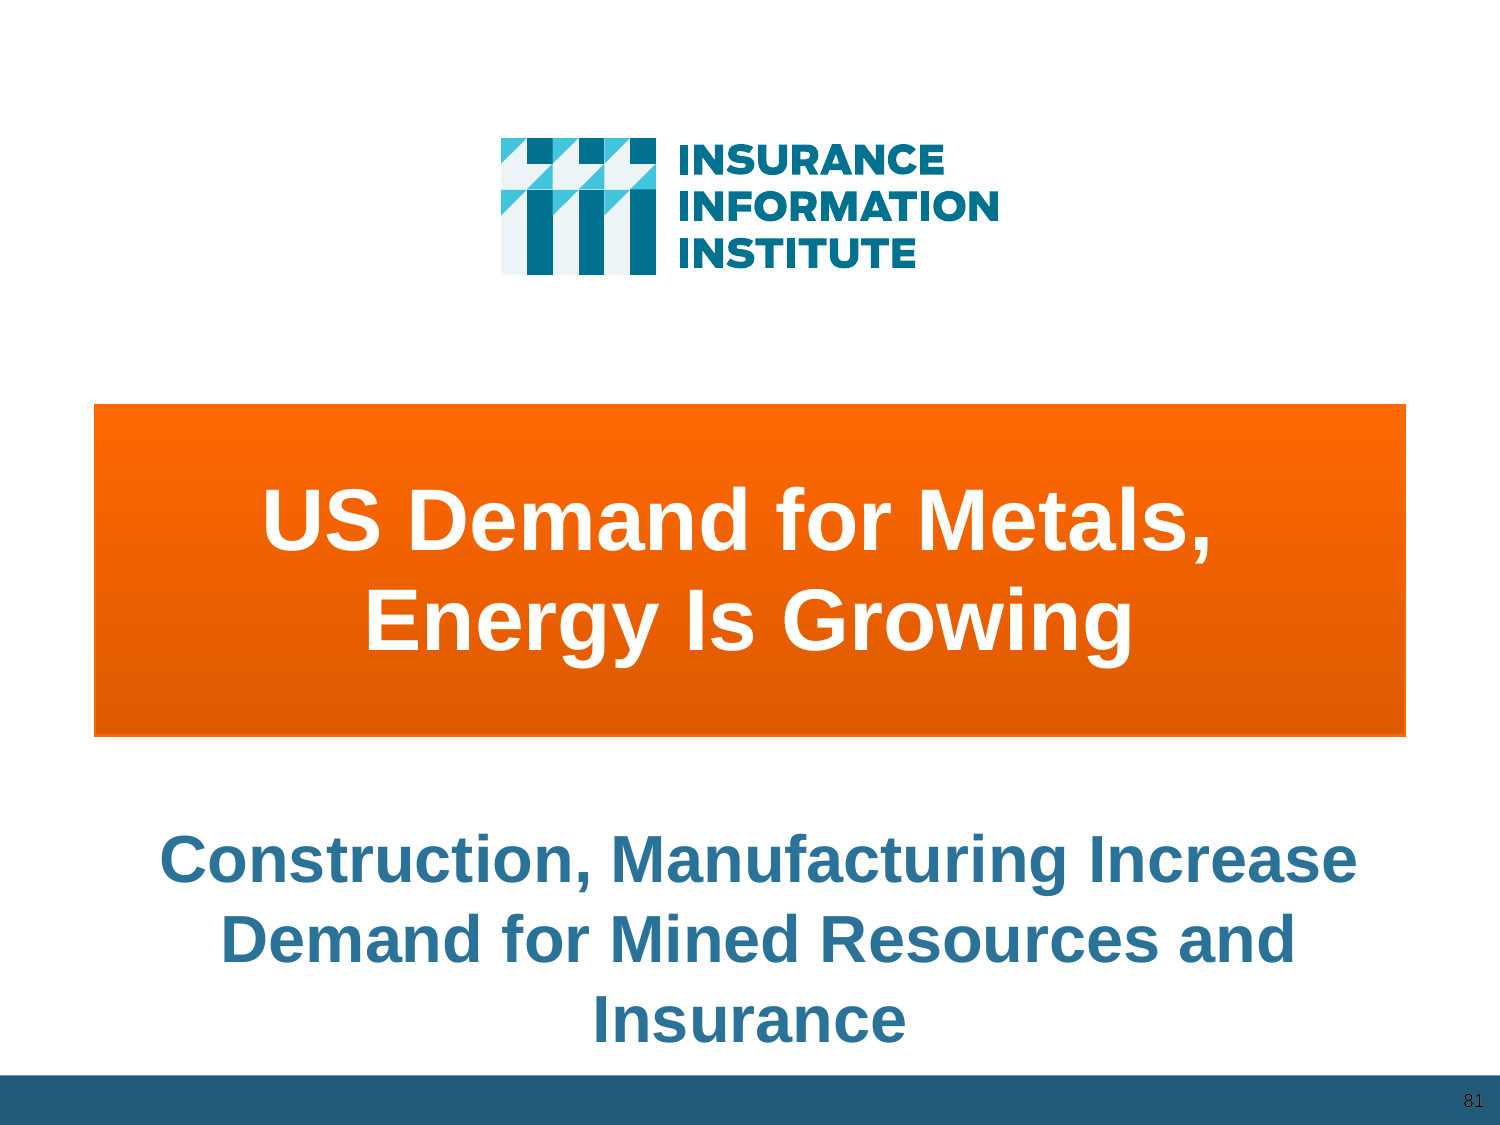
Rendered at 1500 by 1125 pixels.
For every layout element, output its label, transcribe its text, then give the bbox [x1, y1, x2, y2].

slide_number 81 [1410, 1091, 1485, 1112]
picture [500, 137, 998, 275]
title US Demand for Metals, Energy Is Growing [95, 404, 1405, 736]
text_box Construction, Manufacturing Increase Demand for Mined Resources and Insurance [87, 808, 1432, 1063]
text_box [0, 1075, 1500, 1125]
